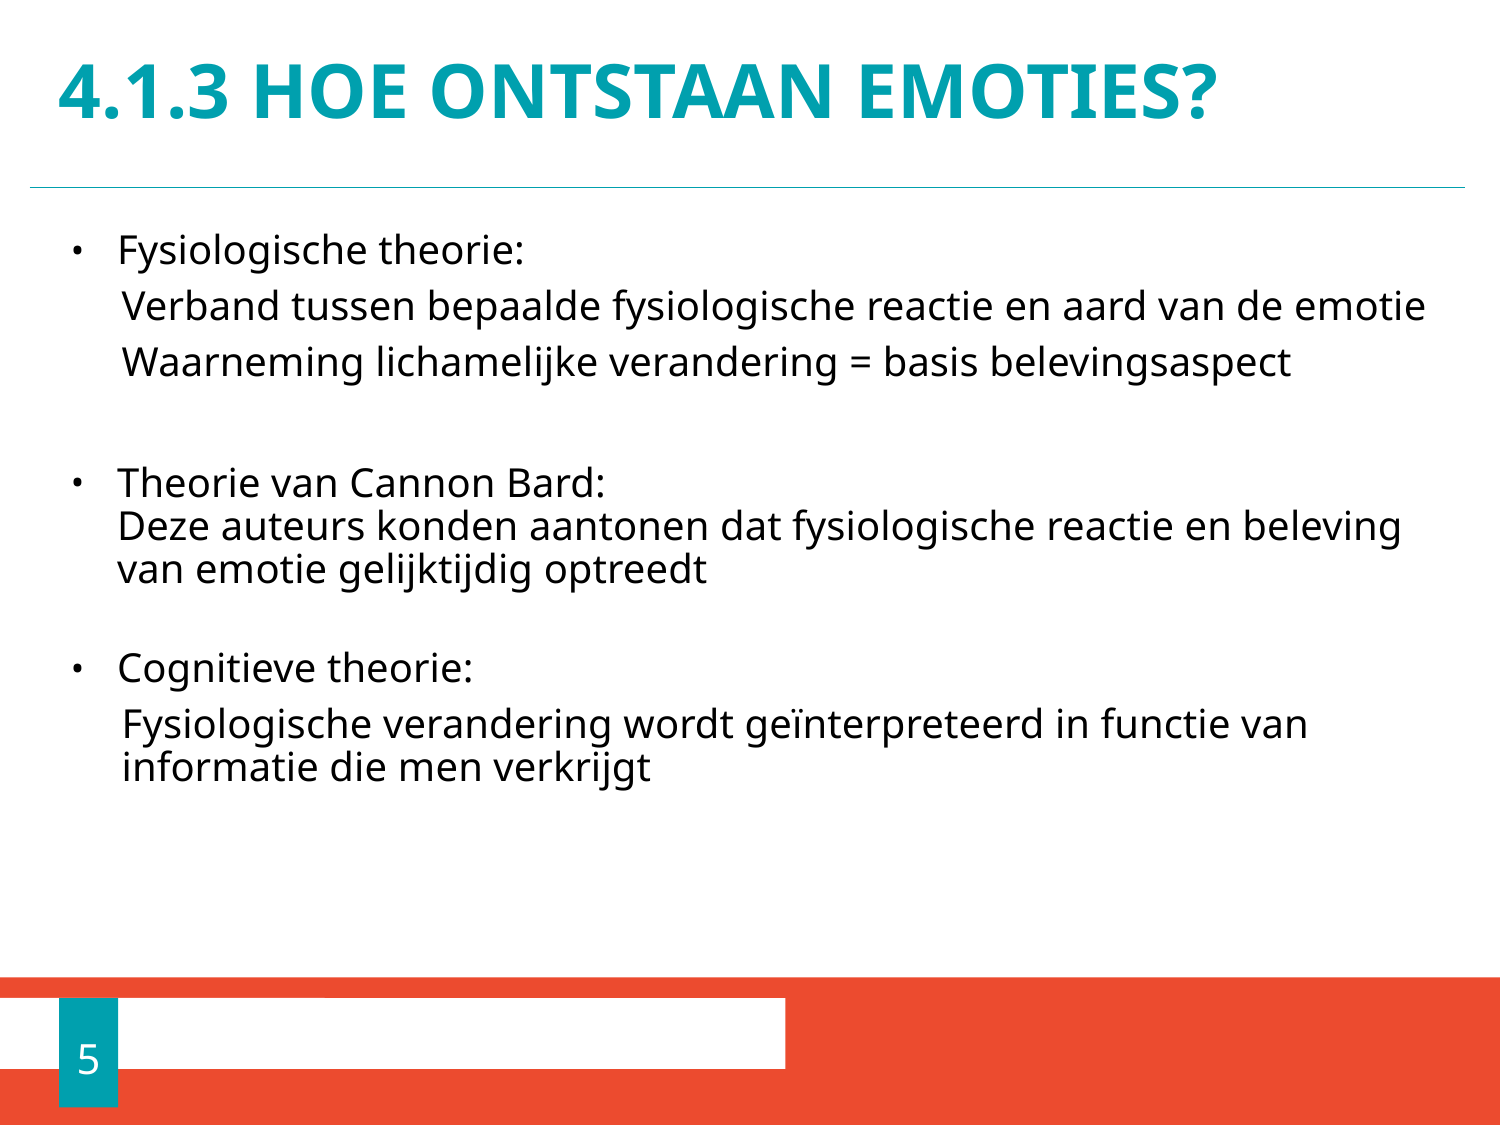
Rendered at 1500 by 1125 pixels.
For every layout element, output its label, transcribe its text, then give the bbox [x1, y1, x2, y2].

title 4.1.3 HOE ONTSTAAN EMOTIES? [0, 0, 1500, 188]
slide_number 5 [59, 998, 119, 1108]
list Fysiologische theorie: Verband tussen bepaalde fysiologische reactie en aard van de emotie Waarneming lichamelijke verandering = basis belevingsaspect Theorie van Cannon Bard: Deze auteurs konden aantonen dat fysiologische reactie en beleving van emotie gelijktijdig optreedt Cognitieve theorie: Fysiologische verandering wordt geïnterpreteerd in functie van informatie die men verkrijgt [0, 188, 1500, 916]
footer [123, 998, 786, 1069]
